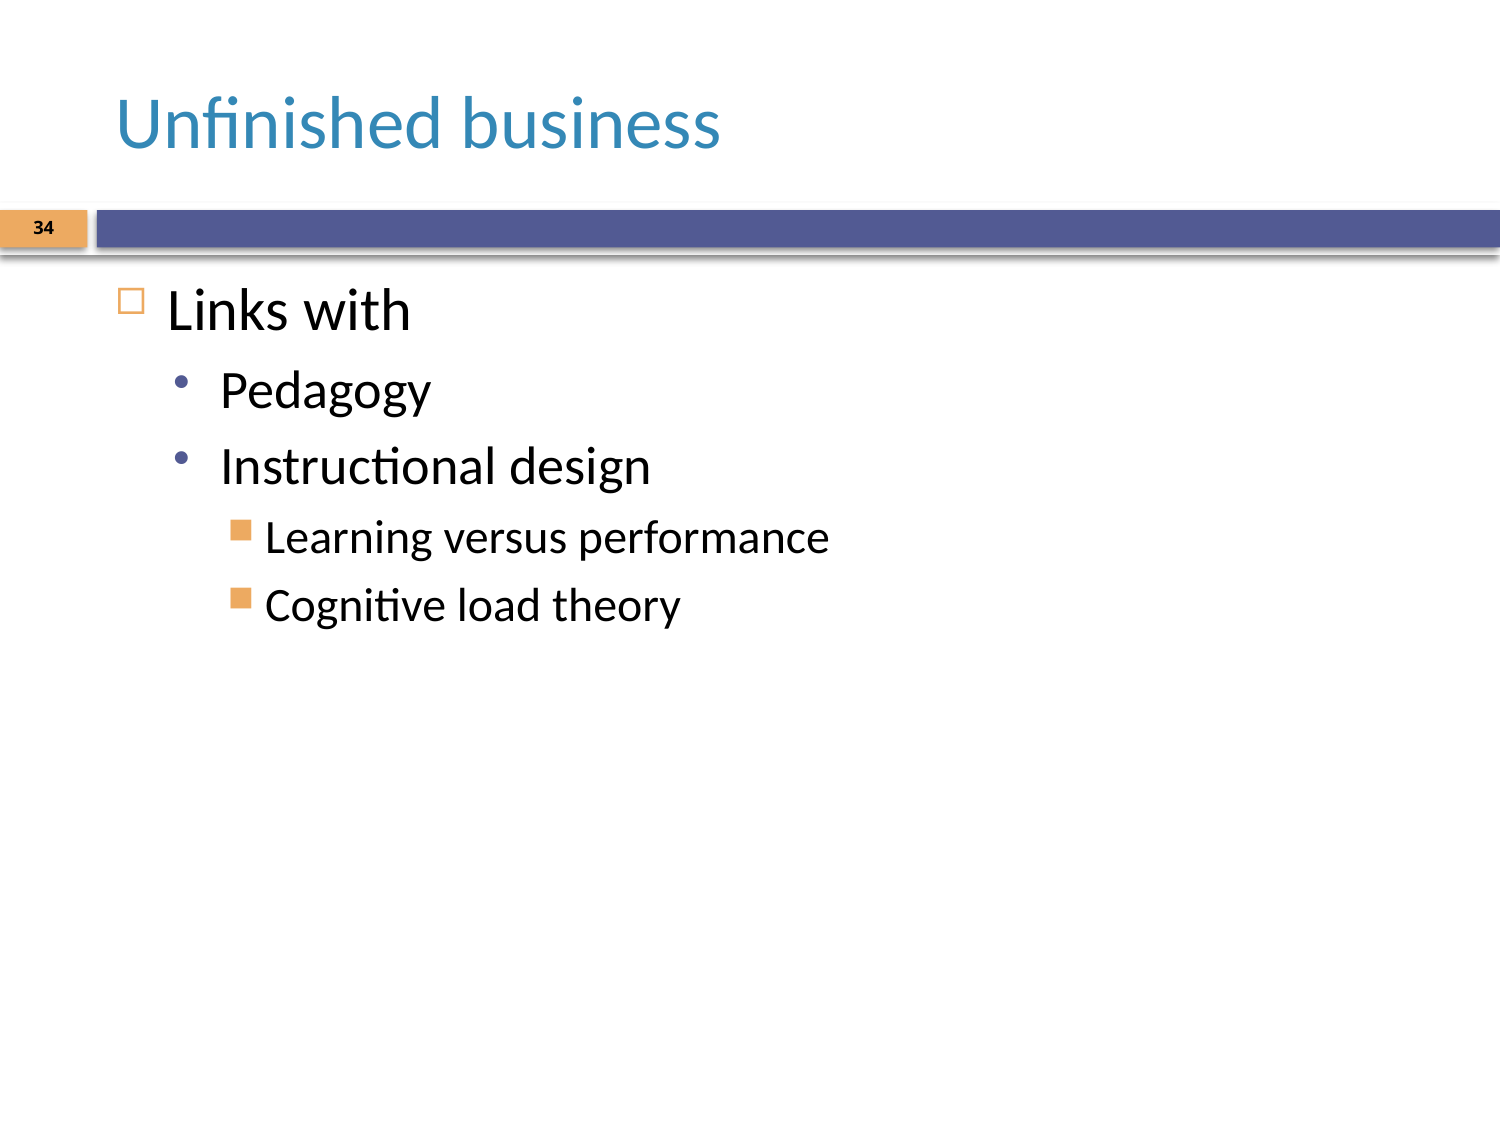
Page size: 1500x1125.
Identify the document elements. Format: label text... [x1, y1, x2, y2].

list Links with Pedagogy Instructional design Learning versus performance Cognitive load theory [100, 262, 1438, 1000]
slide_number 34 [0, 208, 88, 249]
title Unfinished business [100, 37, 1438, 200]
